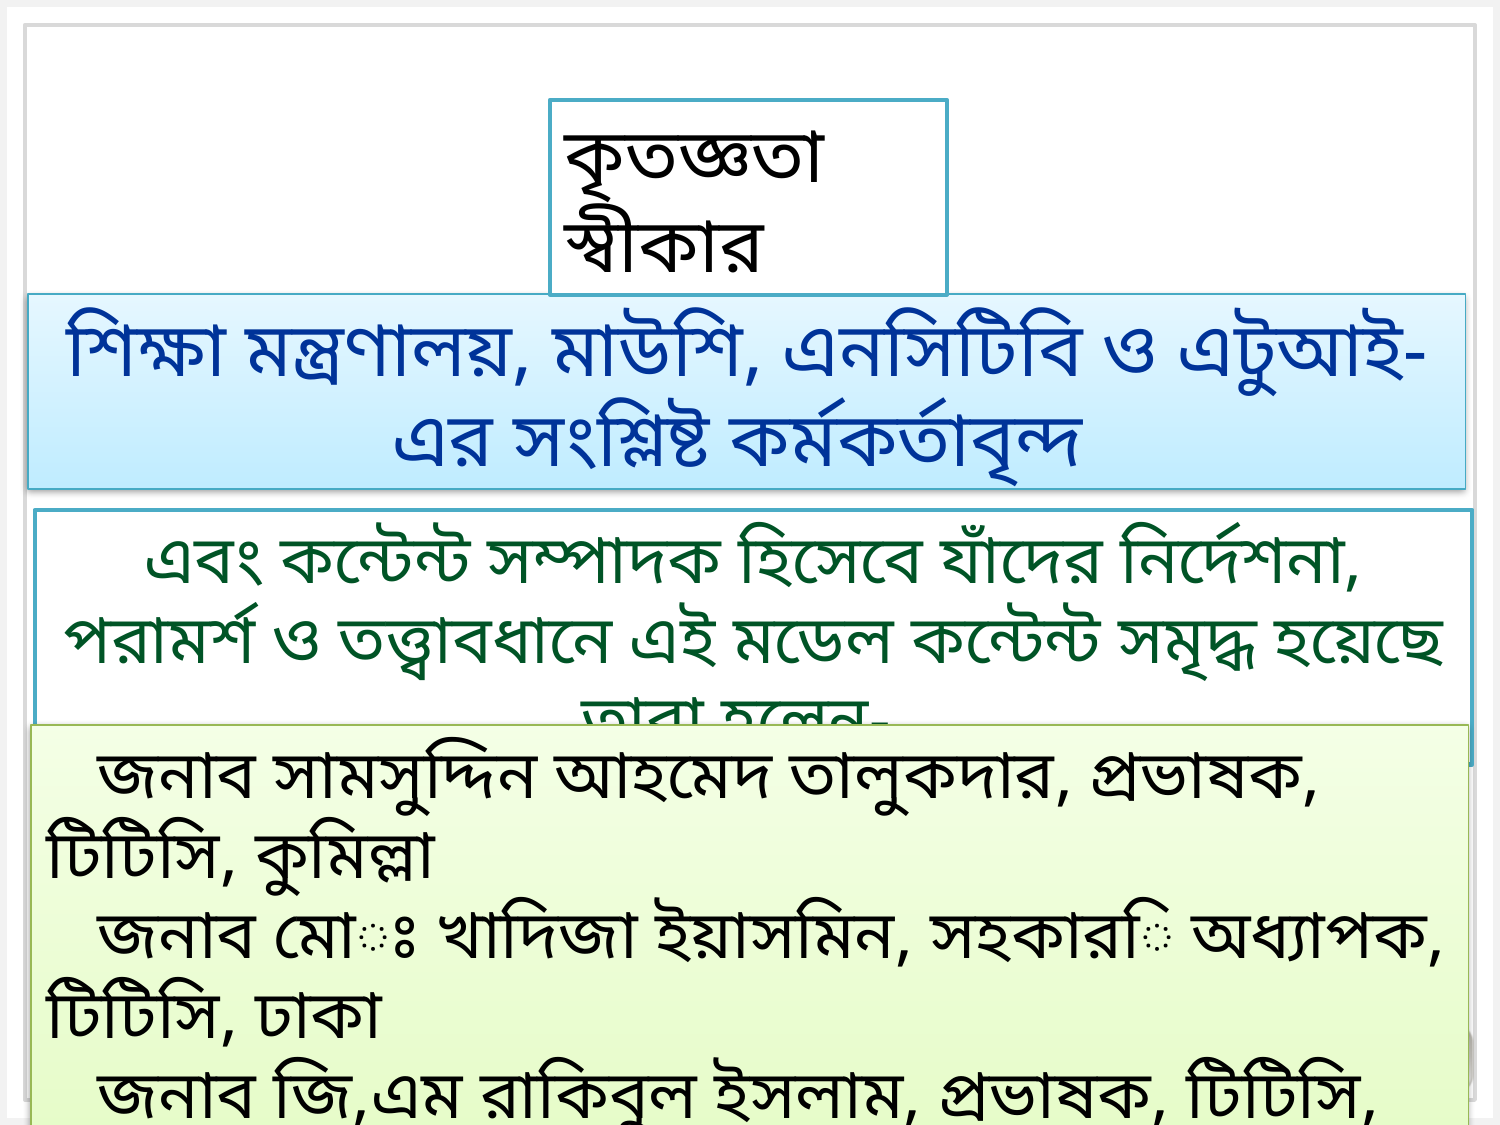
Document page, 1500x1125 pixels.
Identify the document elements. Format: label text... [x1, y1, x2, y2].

text_box এবং কন্টেন্ট সম্পাদক হিসেবে যাঁদের নির্দেশনা, পরামর্শ ও তত্ত্বাবধানে এই মডেল কন্টেন্ট সমৃদ্ধ হয়েছে তারা হলেন- [33, 508, 1474, 767]
text_box জনাব সামসুদ্দিন আহমেদ তালুকদার, প্রভাষক, টিটিসি, কুমিল্লা জনাব মোঃ খাদিজা ইয়াসমিন, সহকারি অধ্যাপক, টিটিসি, ঢাকা জনাব জি,এম রাকিবুল ইসলাম, প্রভাষক, টিটিসি, রংপুর [30, 724, 1469, 1125]
text_box কৃতজ্ঞতা স্বীকার [548, 98, 949, 297]
text_box শিক্ষা মন্ত্রণালয়, মাউশি, এনসিটিবি ও এটুআই-এর সংশ্লিষ্ট কর্মকর্তাবৃন্দ [27, 293, 1466, 490]
